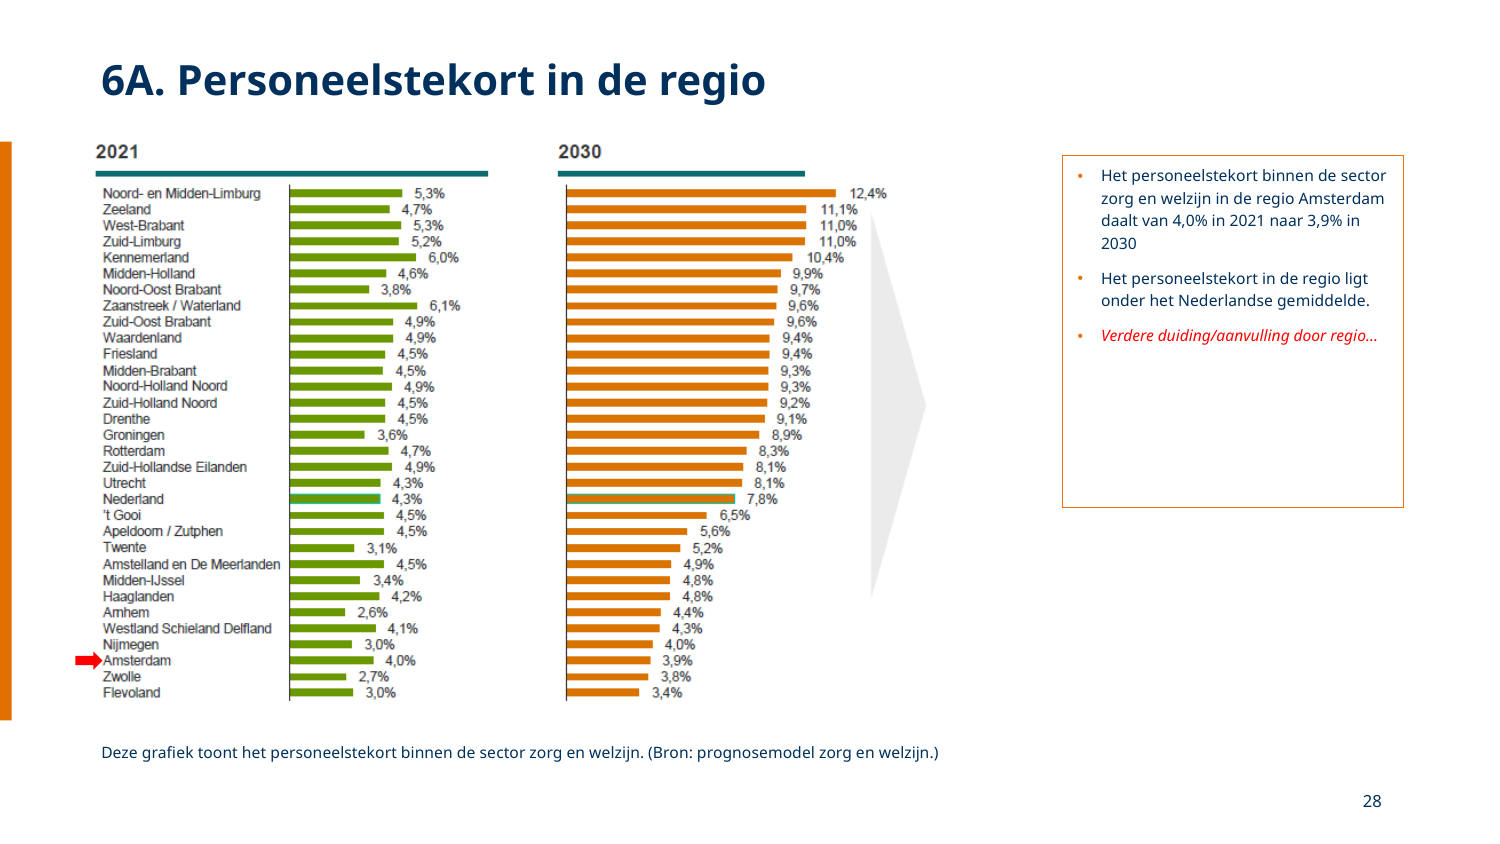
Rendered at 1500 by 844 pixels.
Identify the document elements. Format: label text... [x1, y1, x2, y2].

text_box 6A. Personeelstekort in de regio [101, 53, 1365, 105]
picture [58, 124, 995, 772]
text_box Deze grafiek toont het personeelstekort binnen de sector zorg en welzijn. (Bron: prognosemodel zorg en welzijn.) [86, 732, 1313, 773]
slide_number 28 [1322, 791, 1382, 821]
text_box Het personeelstekort binnen de sector zorg en welzijn in de regio Amsterdam daalt van 4,0% in 2021 naar 3,9% in 2030 Het personeelstekort in de regio ligt onder het Nederlandse gemiddelde. Verdere duiding/aanvulling door regio… [1062, 155, 1404, 508]
